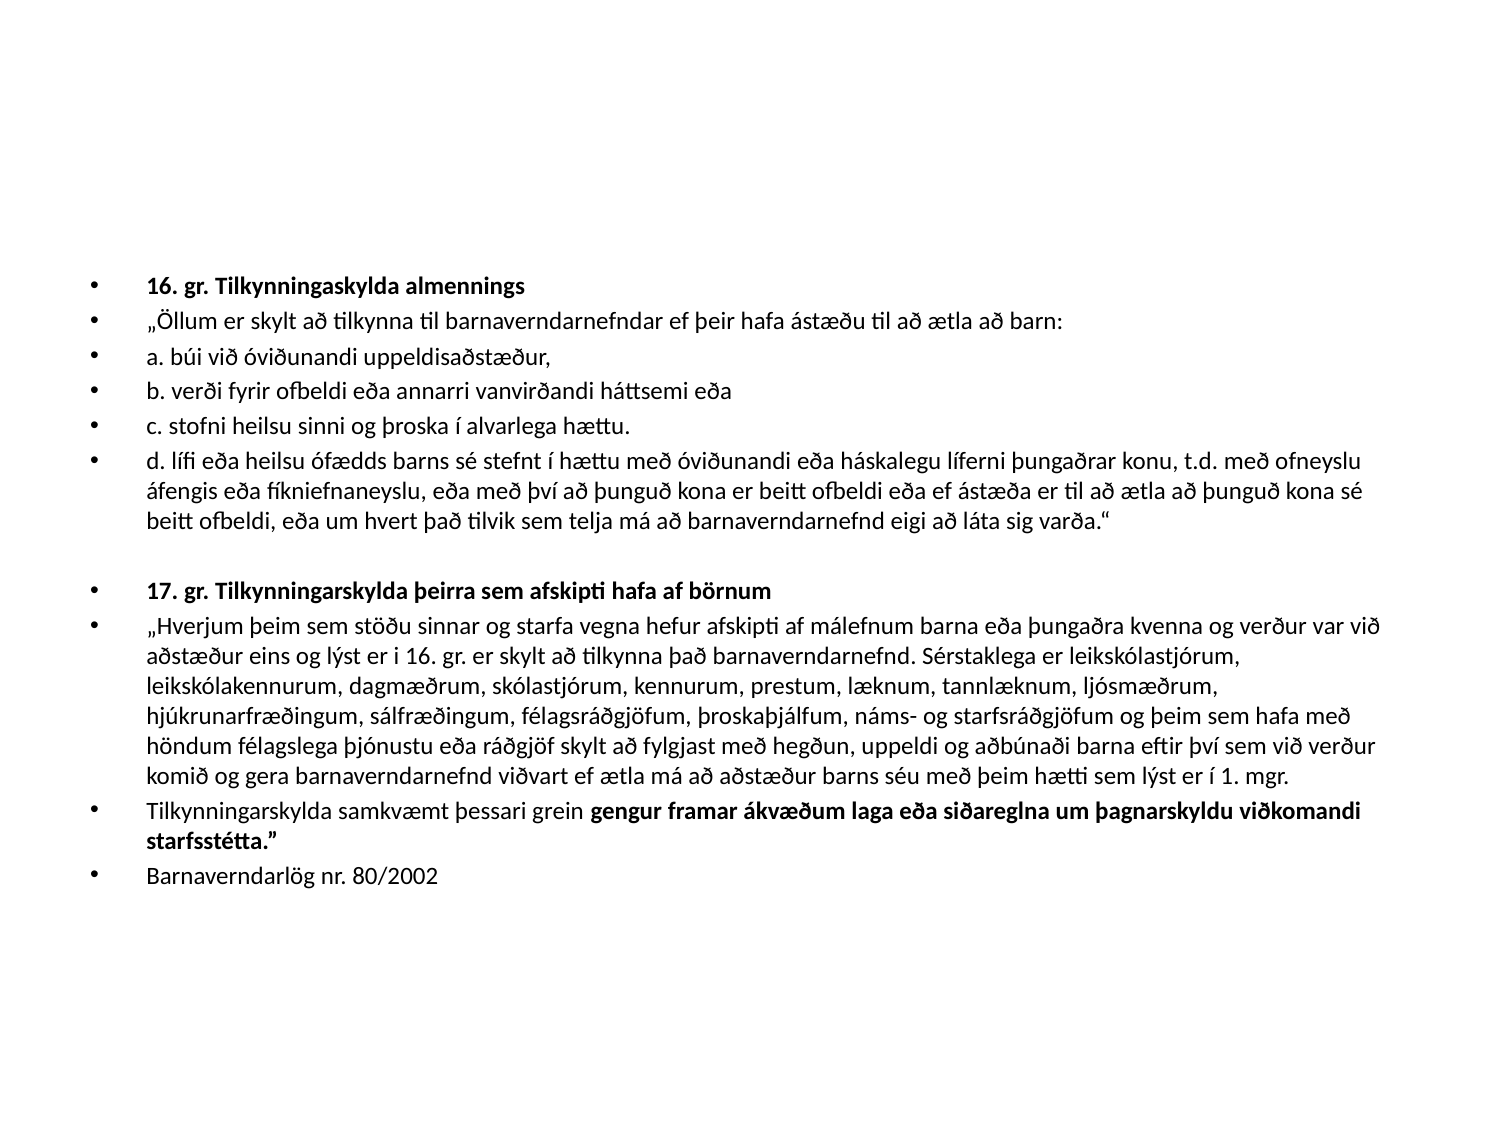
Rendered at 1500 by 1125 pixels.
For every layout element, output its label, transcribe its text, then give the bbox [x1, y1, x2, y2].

list 16. gr. Tilkynningaskylda almennings „Öllum er skylt að tilkynna til barnaverndarnefndar ef þeir hafa ástæðu til að ætla að barn: a. búi við óviðunandi uppeldisaðstæður, b. verði fyrir ofbeldi eða annarri vanvirðandi háttsemi eða c. stofni heilsu sinni og þroska í alvarlega hættu. d. lífi eða heilsu ófædds barns sé stefnt í hættu með óviðunandi eða háskalegu líferni þungaðrar konu, t.d. með ofneyslu áfengis eða fíkniefnaneyslu, eða með því að þunguð kona er beitt ofbeldi eða ef ástæða er til að ætla að þunguð kona sé beitt ofbeldi, eða um hvert það tilvik sem telja má að barnaverndarnefnd eigi að láta sig varða.“ 17. gr. Tilkynningarskylda þeirra sem afskipti hafa af börnum „Hverjum þeim sem stöðu sinnar og starfa vegna hefur afskipti af málefnum barna eða þungaðra kvenna og verður var við aðstæður eins og lýst er i 16. gr. er skylt að tilkynna það barnaverndarnefnd. Sérstaklega er leikskólastjórum, leikskólakennurum, dagmæðrum, skólastjórum, kennurum, prestum, læknum, tannlæknum, ljósmæðrum, hjúkrunarfræðingum, sálfræðingum, félagsráðgjöfum, þroskaþjálfum, náms- og starfsráðgjöfum og þeim sem hafa með höndum félagslega þjónustu eða ráðgjöf skylt að fylgjast með hegðun, uppeldi og aðbúnaði barna eftir því sem við verður komið og gera barnaverndarnefnd viðvart ef ætla má að aðstæður barns séu með þeim hætti sem lýst er í 1. mgr. Tilkynningarskylda samkvæmt þessari grein gengur framar ákvæðum laga eða siðareglna um þagnarskyldu viðkomandi starfsstétta.” Barnaverndarlög nr. 80/2002 [75, 262, 1425, 1005]
